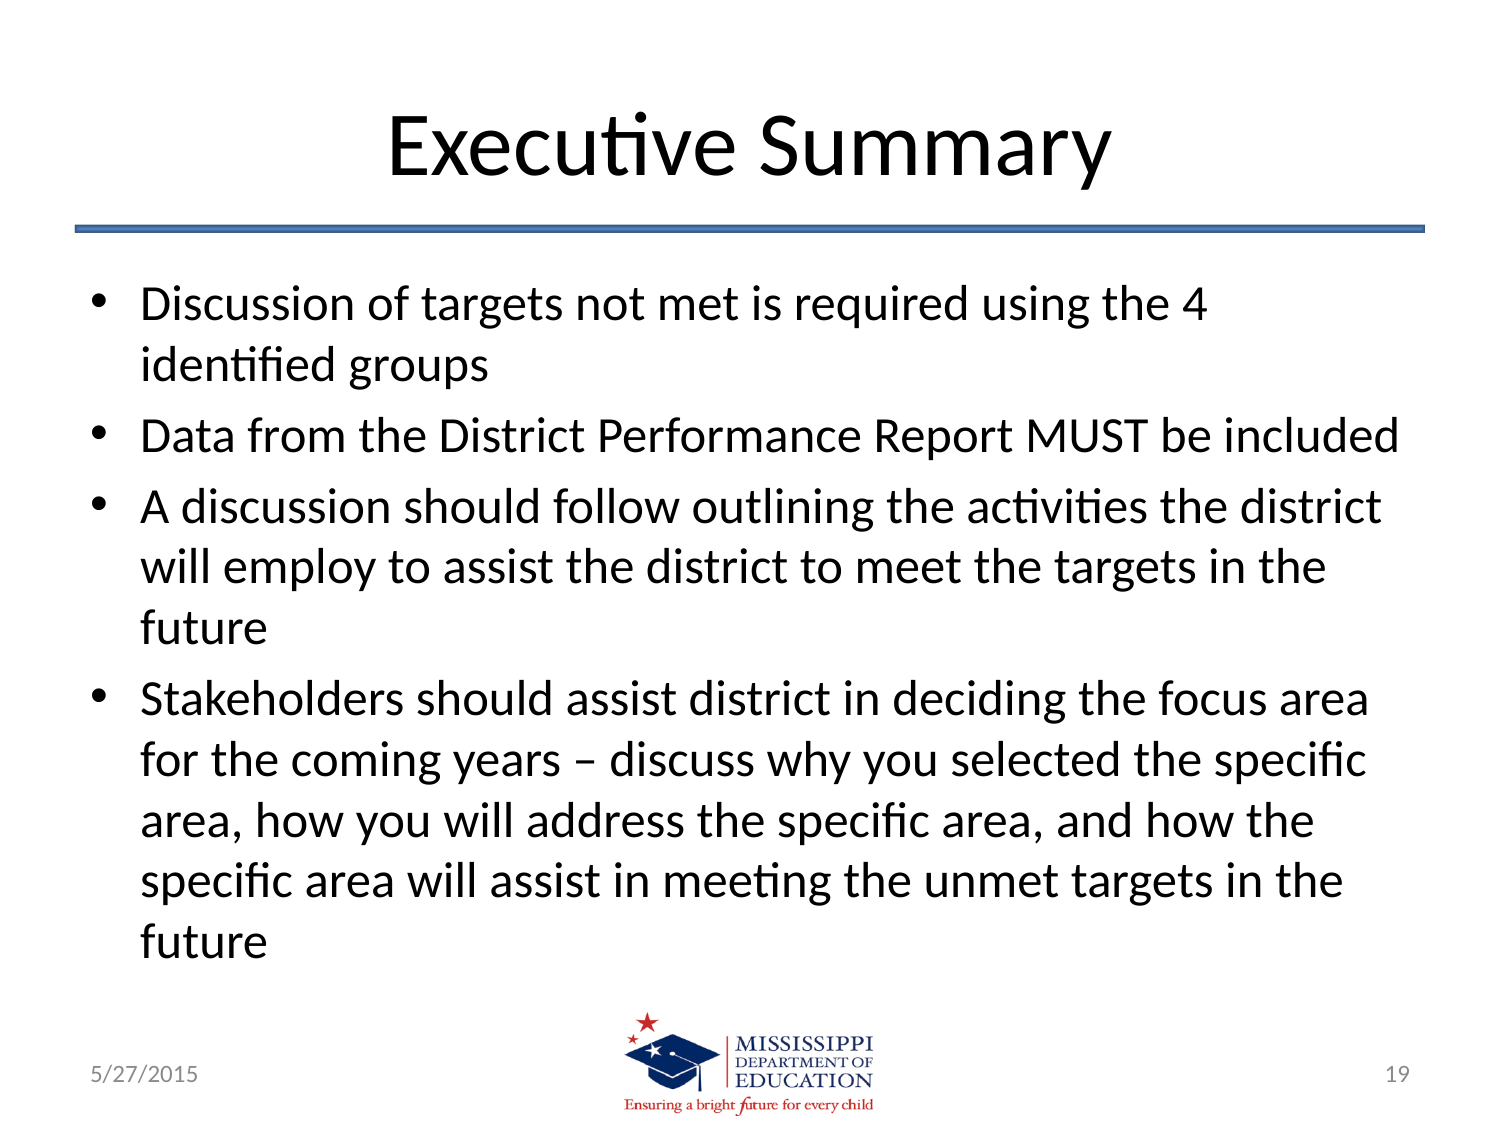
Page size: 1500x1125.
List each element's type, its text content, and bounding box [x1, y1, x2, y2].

title Executive Summary [75, 45, 1425, 233]
picture [624, 1012, 873, 1116]
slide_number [75, 1042, 425, 1103]
list Discussion of targets not met is required using the 4 identified groups Data from the District Performance Report MUST be included A discussion should follow outlining the activities the district will employ to assist the district to meet the targets in the future Stakeholders should assist district in deciding the focus area for the coming years – discuss why you selected the specific area, how you will address the specific area, and how the specific area will assist in meeting the unmet targets in the future [75, 262, 1425, 1005]
slide_number 19 [1074, 1042, 1425, 1103]
